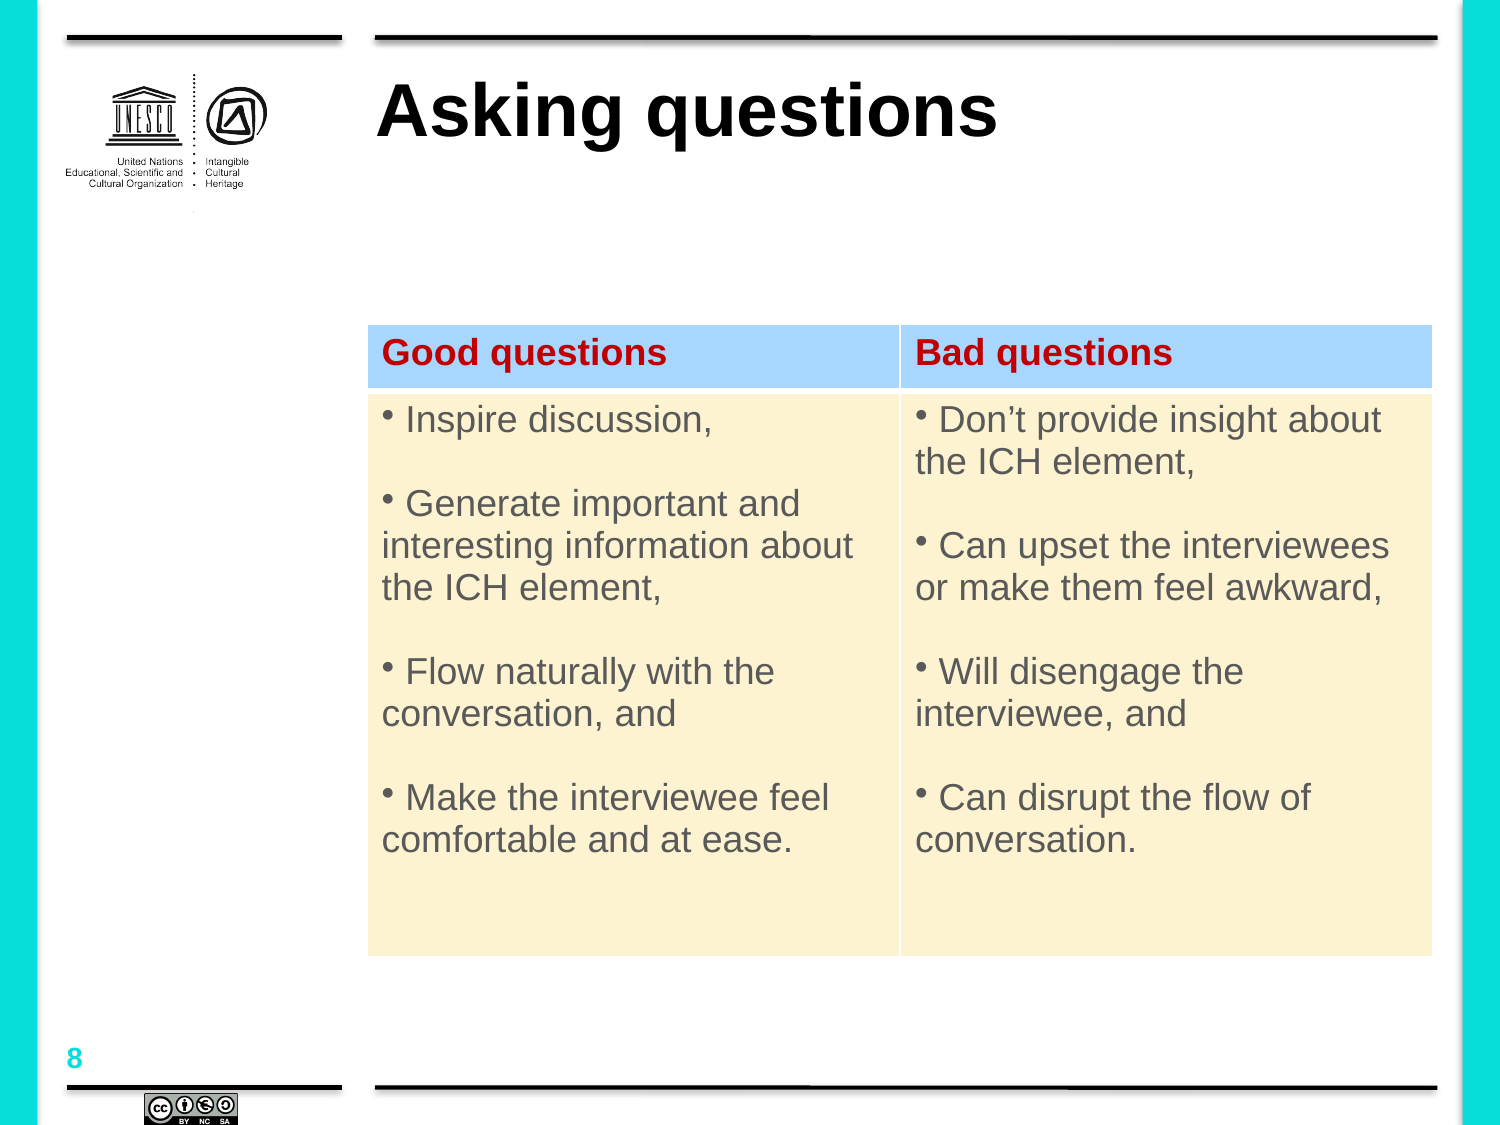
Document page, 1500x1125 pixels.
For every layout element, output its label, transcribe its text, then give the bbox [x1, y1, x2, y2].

title Asking questions [375, 61, 1438, 153]
picture [66, 74, 267, 213]
table_cell Inspire discussion, Generate important and interesting information about the ICH element, Flow naturally with the conversation, and Make the interviewee feel comfortable and at ease. [368, 394, 899, 956]
picture [144, 1093, 238, 1125]
table_header Good questions [368, 325, 899, 388]
table_cell Don’t provide insight about the ICH element, Can upset the interviewees or make them feel awkward, Will disengage the interviewee, and Can disrupt the flow of conversation. [901, 394, 1432, 956]
table_header Bad questions [901, 325, 1432, 388]
